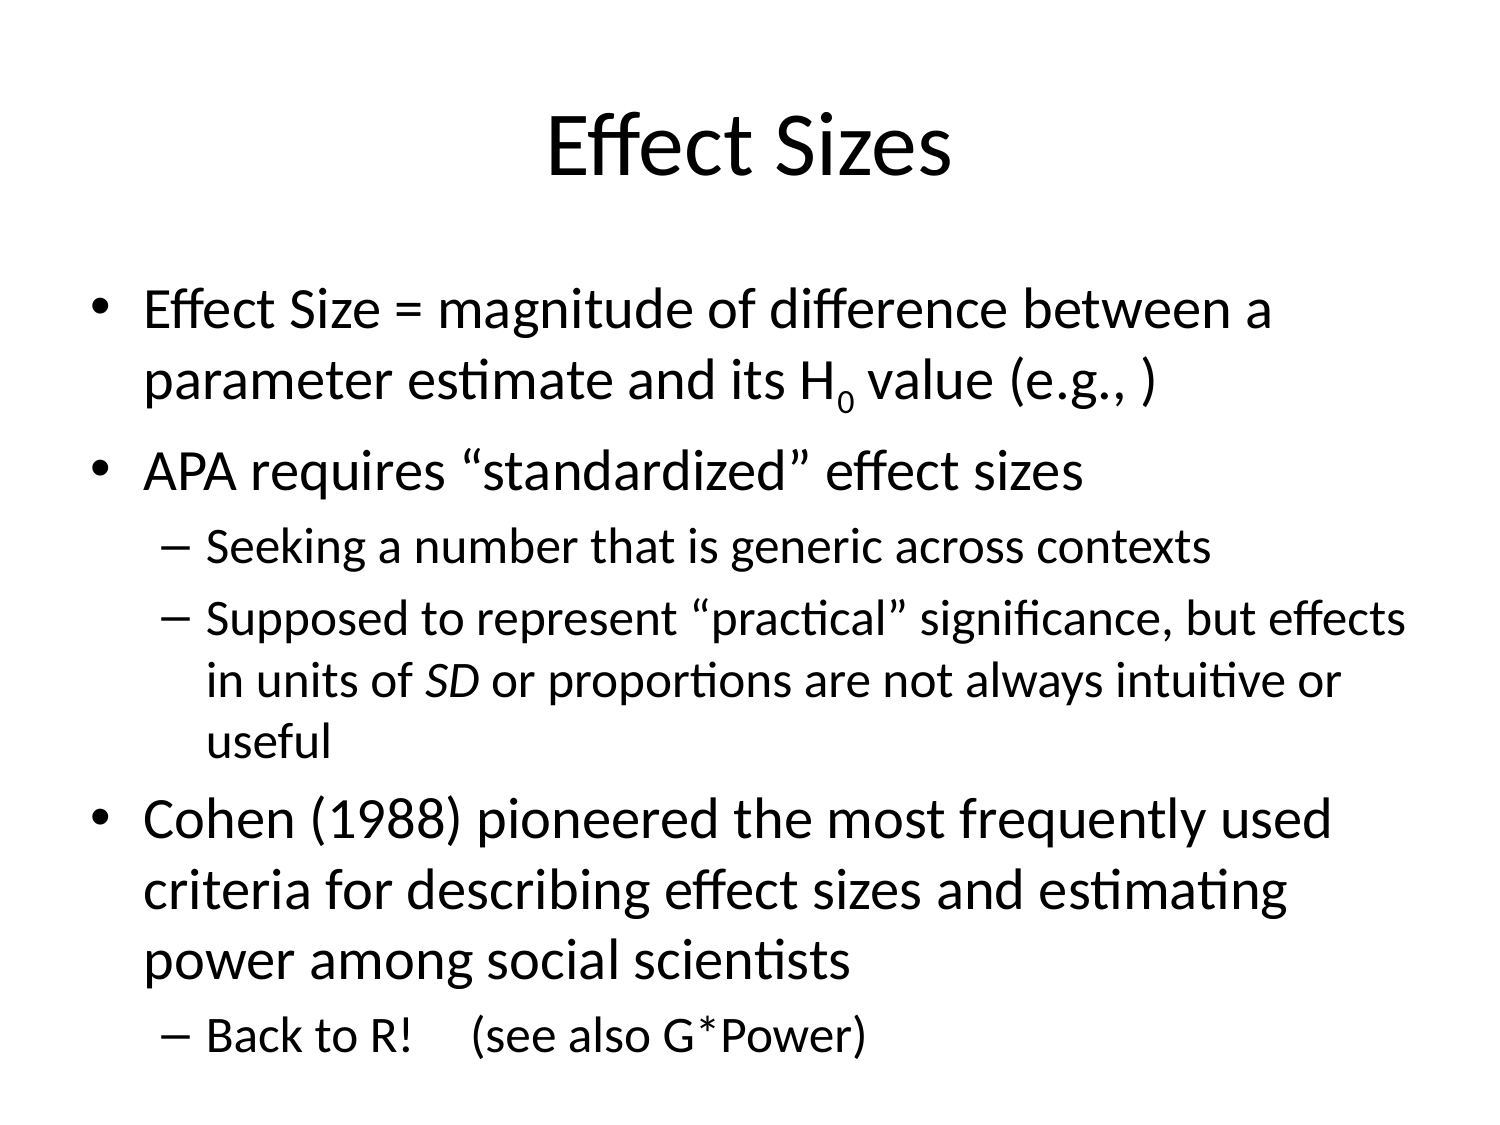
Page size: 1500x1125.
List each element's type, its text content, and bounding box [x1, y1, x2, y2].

title Effect Sizes [75, 45, 1425, 233]
